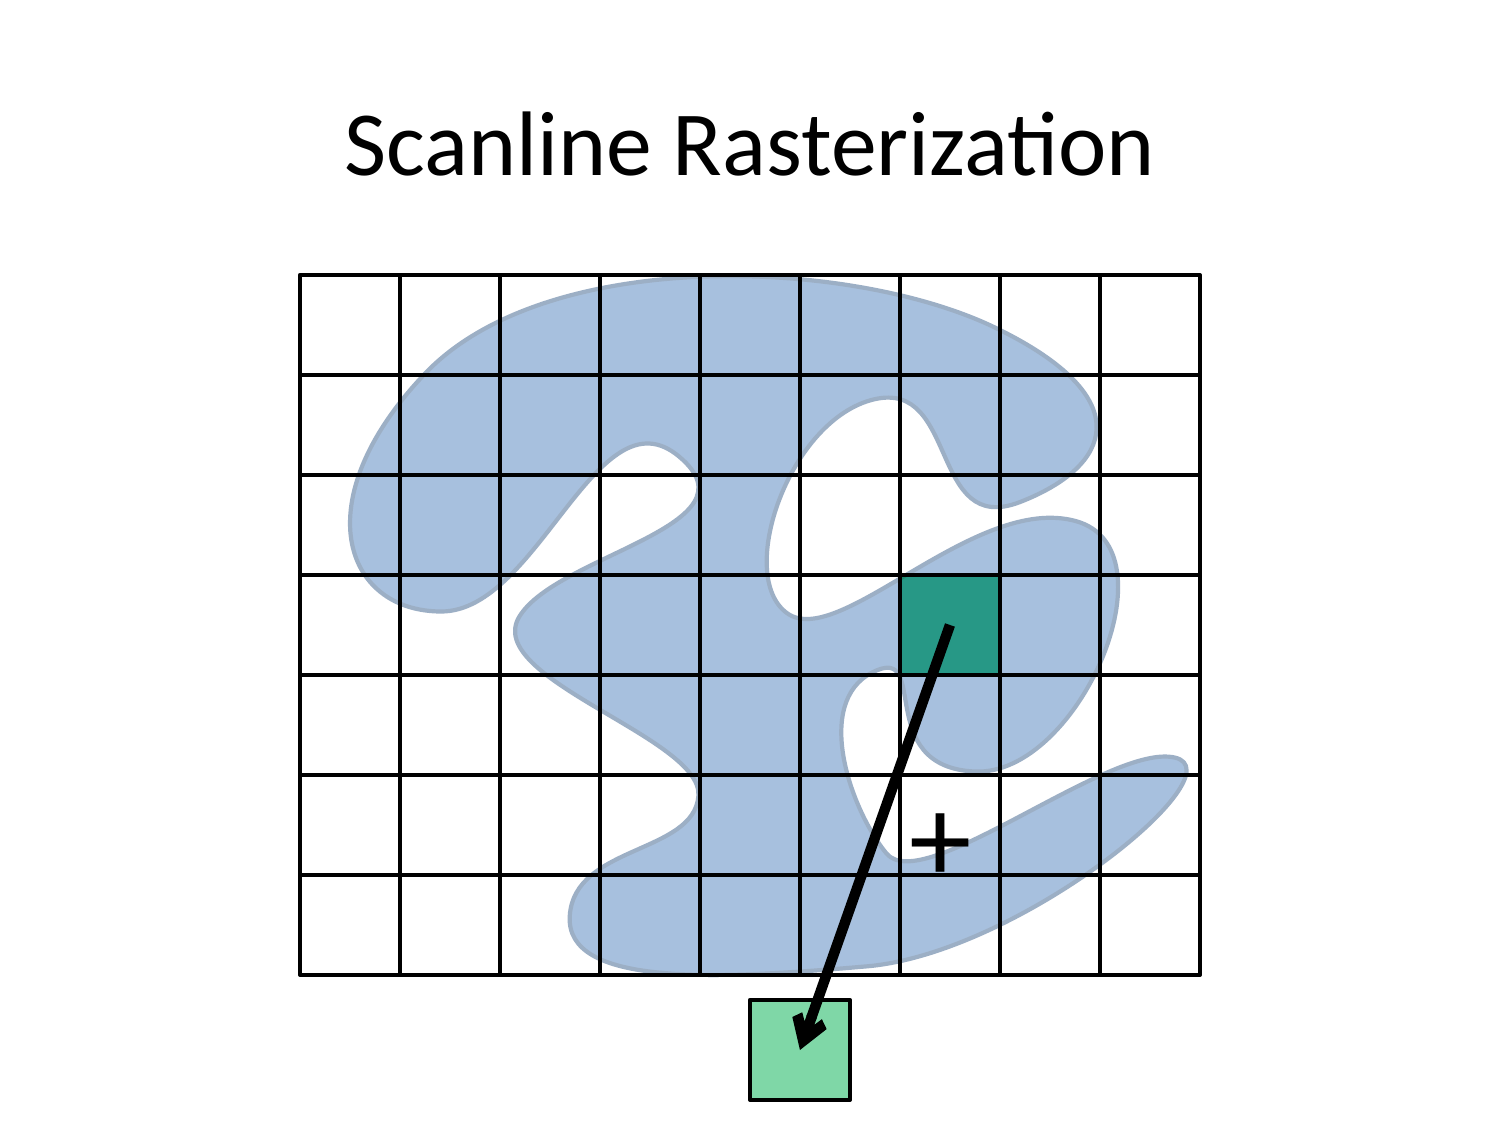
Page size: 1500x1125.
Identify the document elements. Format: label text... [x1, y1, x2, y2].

text_box [698, 273, 798, 373]
text_box [1098, 573, 1202, 677]
text_box [298, 573, 398, 673]
text_box [998, 273, 1098, 373]
text_box [498, 573, 598, 673]
text_box [298, 273, 398, 373]
text_box [698, 773, 794, 873]
text_box [954, 673, 998, 773]
text_box [398, 773, 498, 873]
text_box [998, 873, 1098, 977]
text_box [898, 373, 998, 473]
text_box [298, 473, 398, 573]
text_box [598, 373, 698, 473]
text_box [1098, 273, 1202, 373]
text_box [954, 873, 998, 977]
text_box [598, 773, 698, 873]
text_box [798, 273, 898, 373]
text_box [498, 673, 598, 773]
text_box [798, 573, 902, 624]
text_box [498, 773, 598, 873]
text_box [398, 573, 498, 673]
text_box [987, 773, 998, 873]
text_box [1098, 677, 1202, 773]
text_box [1098, 873, 1202, 977]
text_box [598, 673, 698, 773]
text_box [898, 473, 998, 573]
text_box [498, 473, 598, 573]
text_box [698, 873, 794, 977]
title Scanline Rasterization [75, 45, 1425, 233]
text_box [598, 473, 698, 573]
text_box [998, 573, 1098, 677]
text_box [698, 573, 798, 673]
text_box [498, 373, 598, 473]
text_box [298, 673, 398, 773]
text_box [698, 473, 798, 573]
text_box [748, 998, 852, 1102]
text_box [298, 373, 398, 473]
text_box [1098, 473, 1202, 573]
text_box [698, 373, 798, 473]
text_box [498, 873, 598, 977]
text_box [998, 677, 1098, 773]
text_box [398, 473, 498, 573]
text_box + [954, 749, 987, 915]
text_box [498, 273, 598, 373]
text_box [298, 873, 398, 977]
text_box [398, 273, 498, 373]
text_box [598, 873, 698, 977]
text_box [598, 573, 698, 673]
text_box [398, 873, 498, 977]
text_box [398, 673, 498, 773]
text_box [798, 373, 898, 473]
text_box [898, 273, 998, 373]
text_box [998, 773, 1098, 873]
text_box [698, 673, 794, 773]
text_box [998, 373, 1098, 473]
text_box [398, 373, 498, 473]
text_box [298, 773, 398, 873]
text_box [798, 473, 898, 573]
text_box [799, 624, 951, 1051]
text_box [902, 573, 998, 673]
text_box [1098, 373, 1202, 473]
text_box [598, 273, 698, 373]
text_box [998, 473, 1098, 573]
text_box [1098, 773, 1202, 873]
